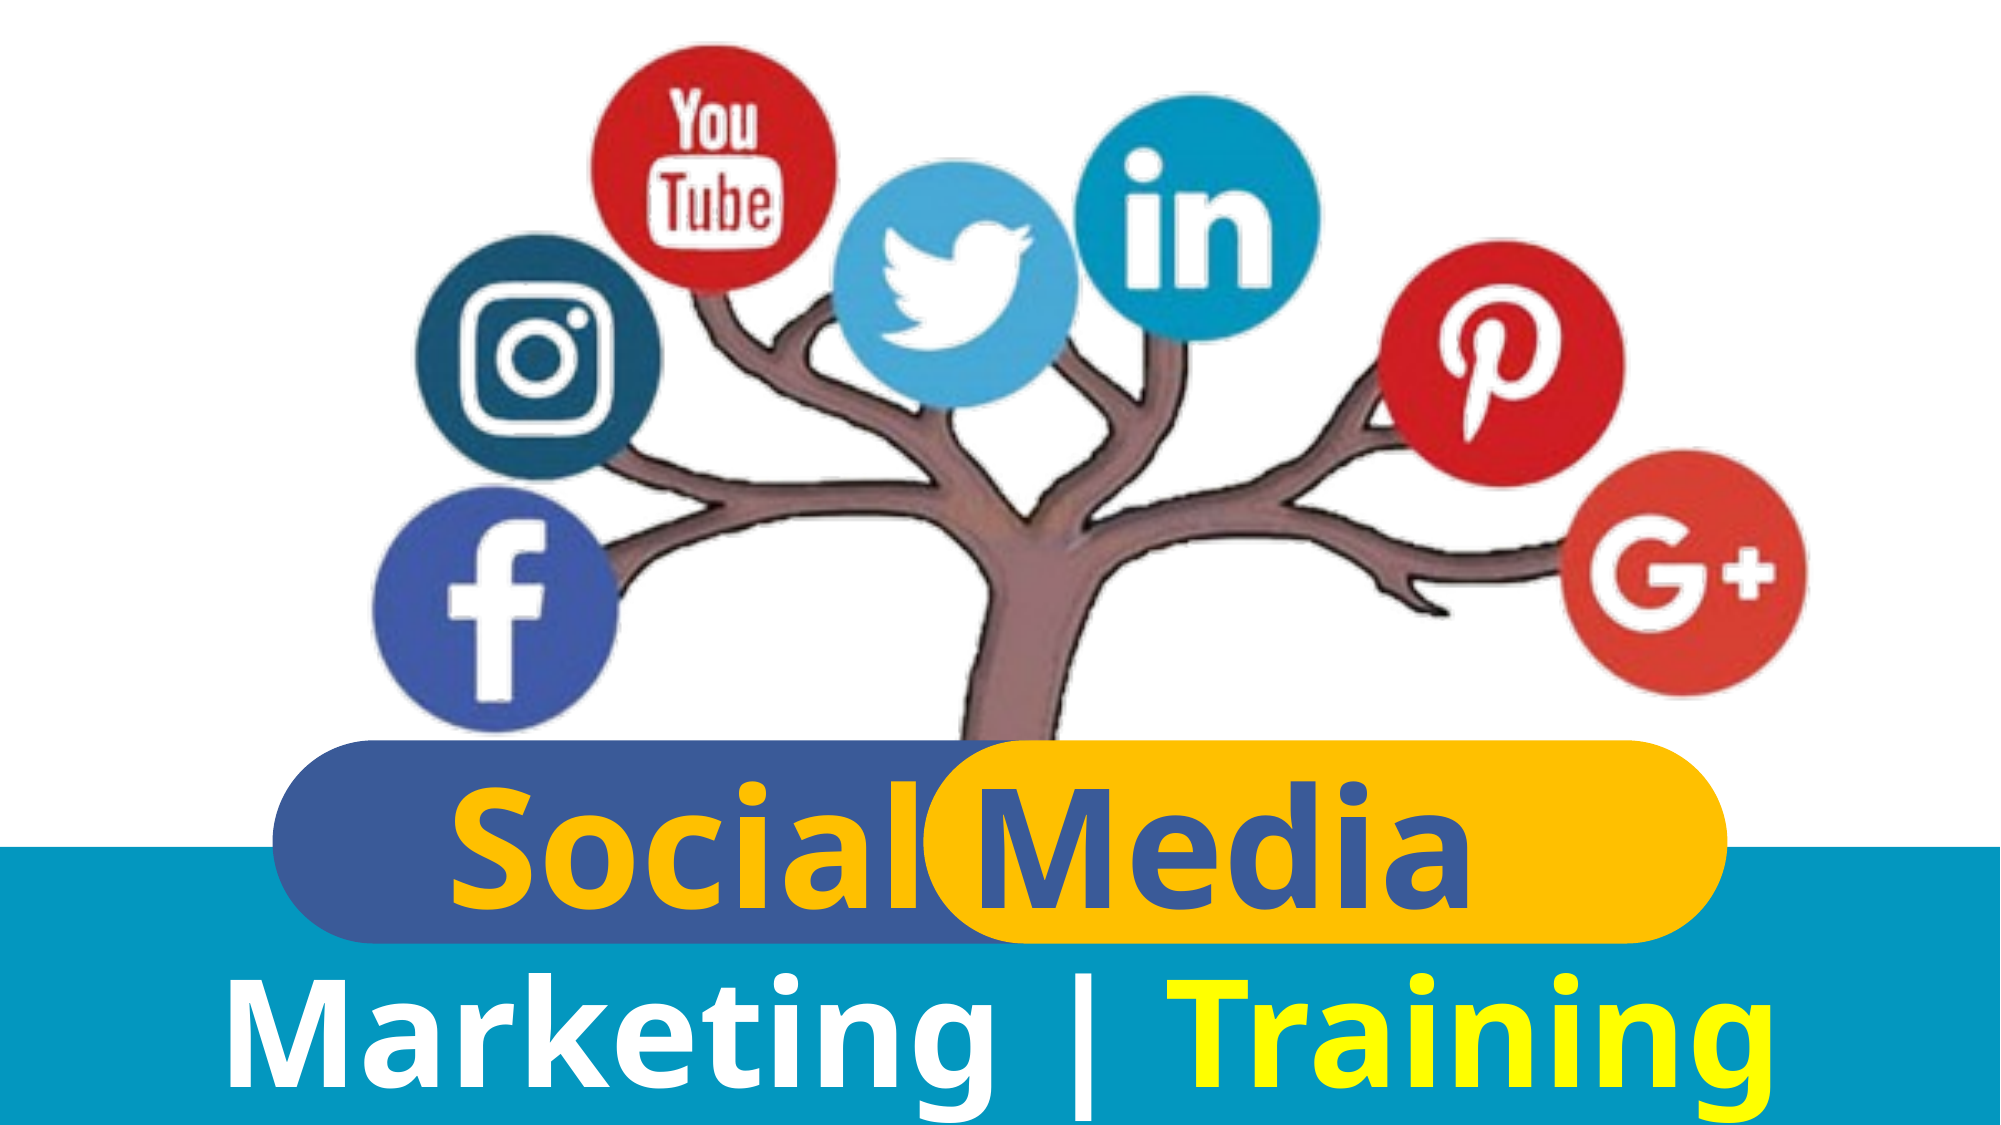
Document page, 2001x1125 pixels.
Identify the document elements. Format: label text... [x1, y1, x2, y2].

picture [4, 20, 2001, 762]
text_box Marketing | Training [0, 845, 2000, 1125]
text_box Media [921, 762, 1729, 946]
text_box Social [270, 762, 1020, 946]
